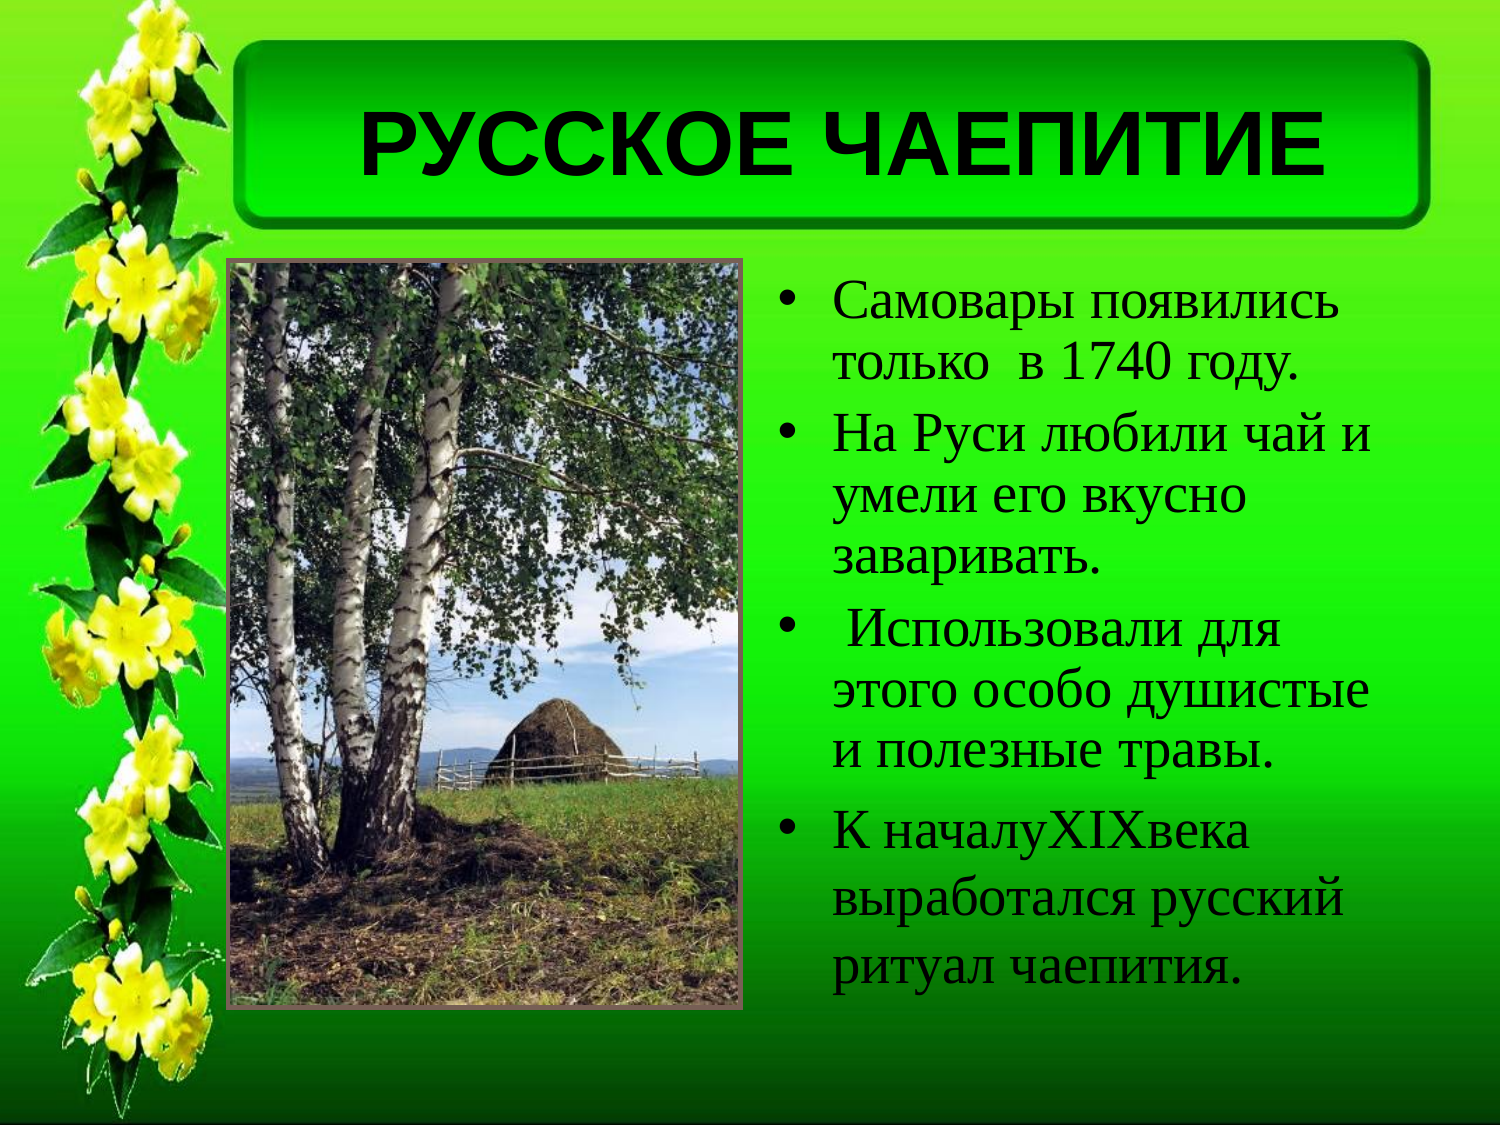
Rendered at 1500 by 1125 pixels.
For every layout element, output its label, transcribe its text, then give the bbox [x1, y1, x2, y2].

picture [0, 0, 1500, 1125]
list Самовары появились только в 1740 году. На Руси любили чай и умели его вкусно заваривать. Использовали для этого особо душистые и полезные травы. К началуXIXвека выработался русский ритуал чаепития. [762, 262, 1425, 1005]
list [229, 262, 739, 1006]
title РУССКОЕ ЧАЕПИТИЕ [242, 45, 1425, 233]
